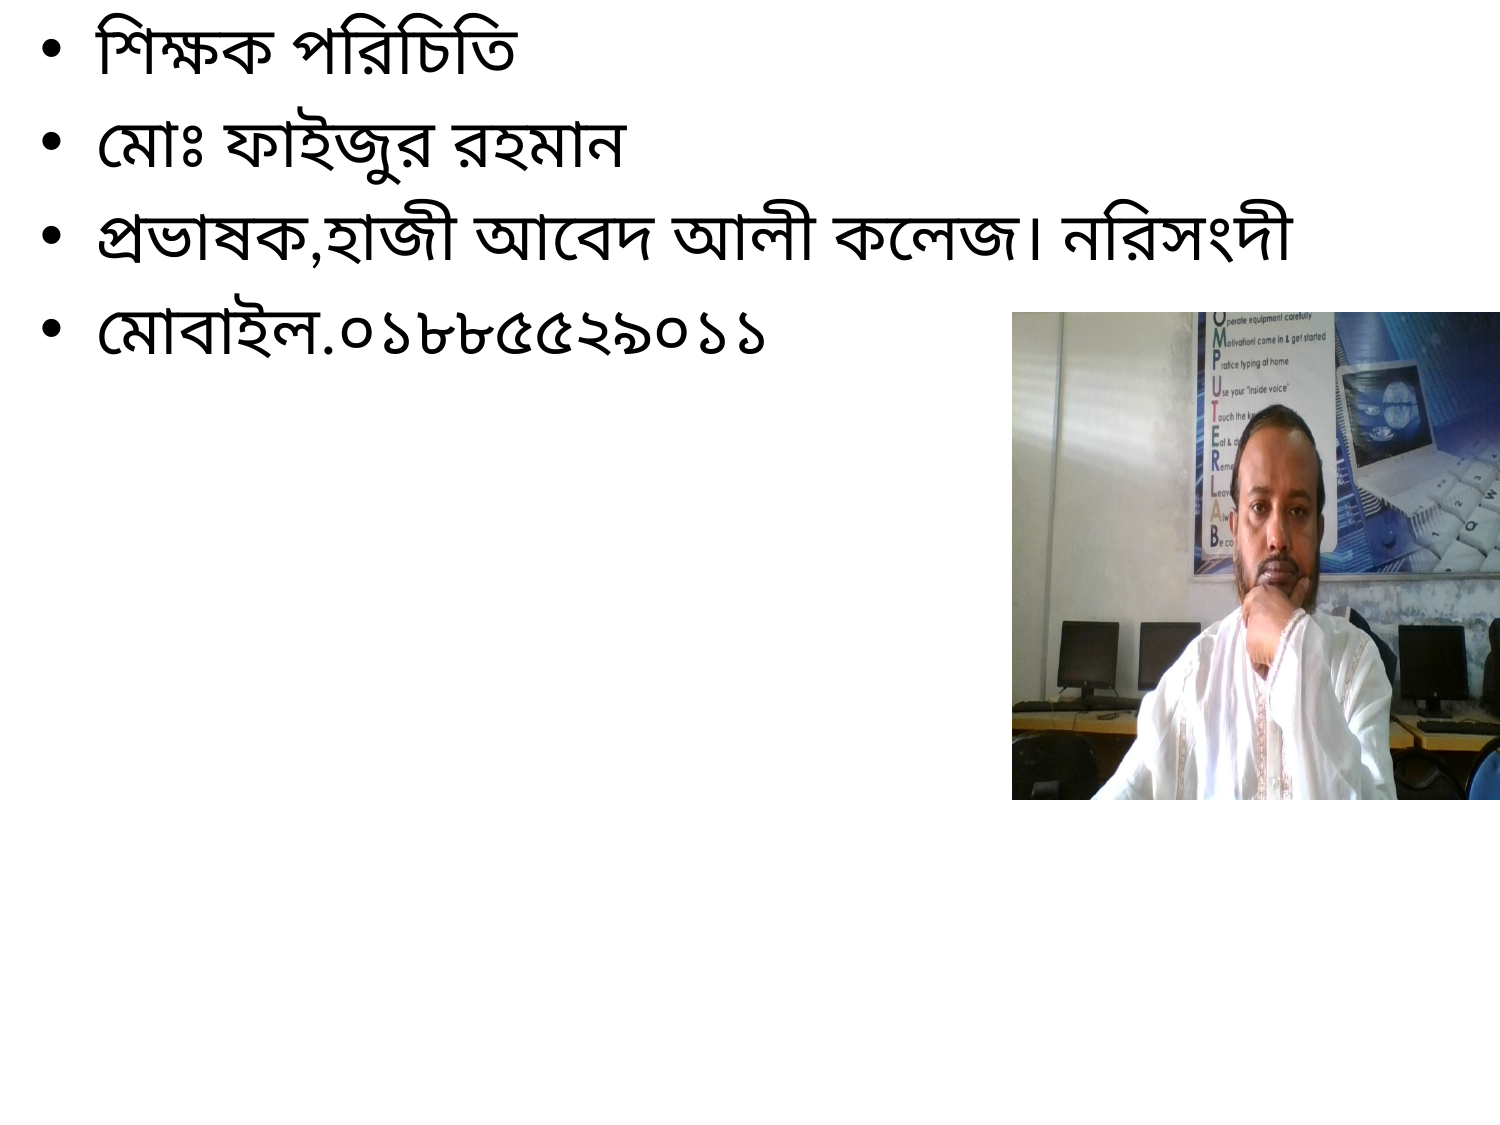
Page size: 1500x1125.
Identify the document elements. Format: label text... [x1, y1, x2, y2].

list শিক্ষক পরিচিতি মোঃ ফাইজুর রহমান প্রভাষক,হাজী আবেদ আলী কলেজ। নরিসংদী মোবাইল.০১৮৮৫৫২৯০১১ [24, 0, 1500, 1125]
picture [1012, 312, 1500, 801]
